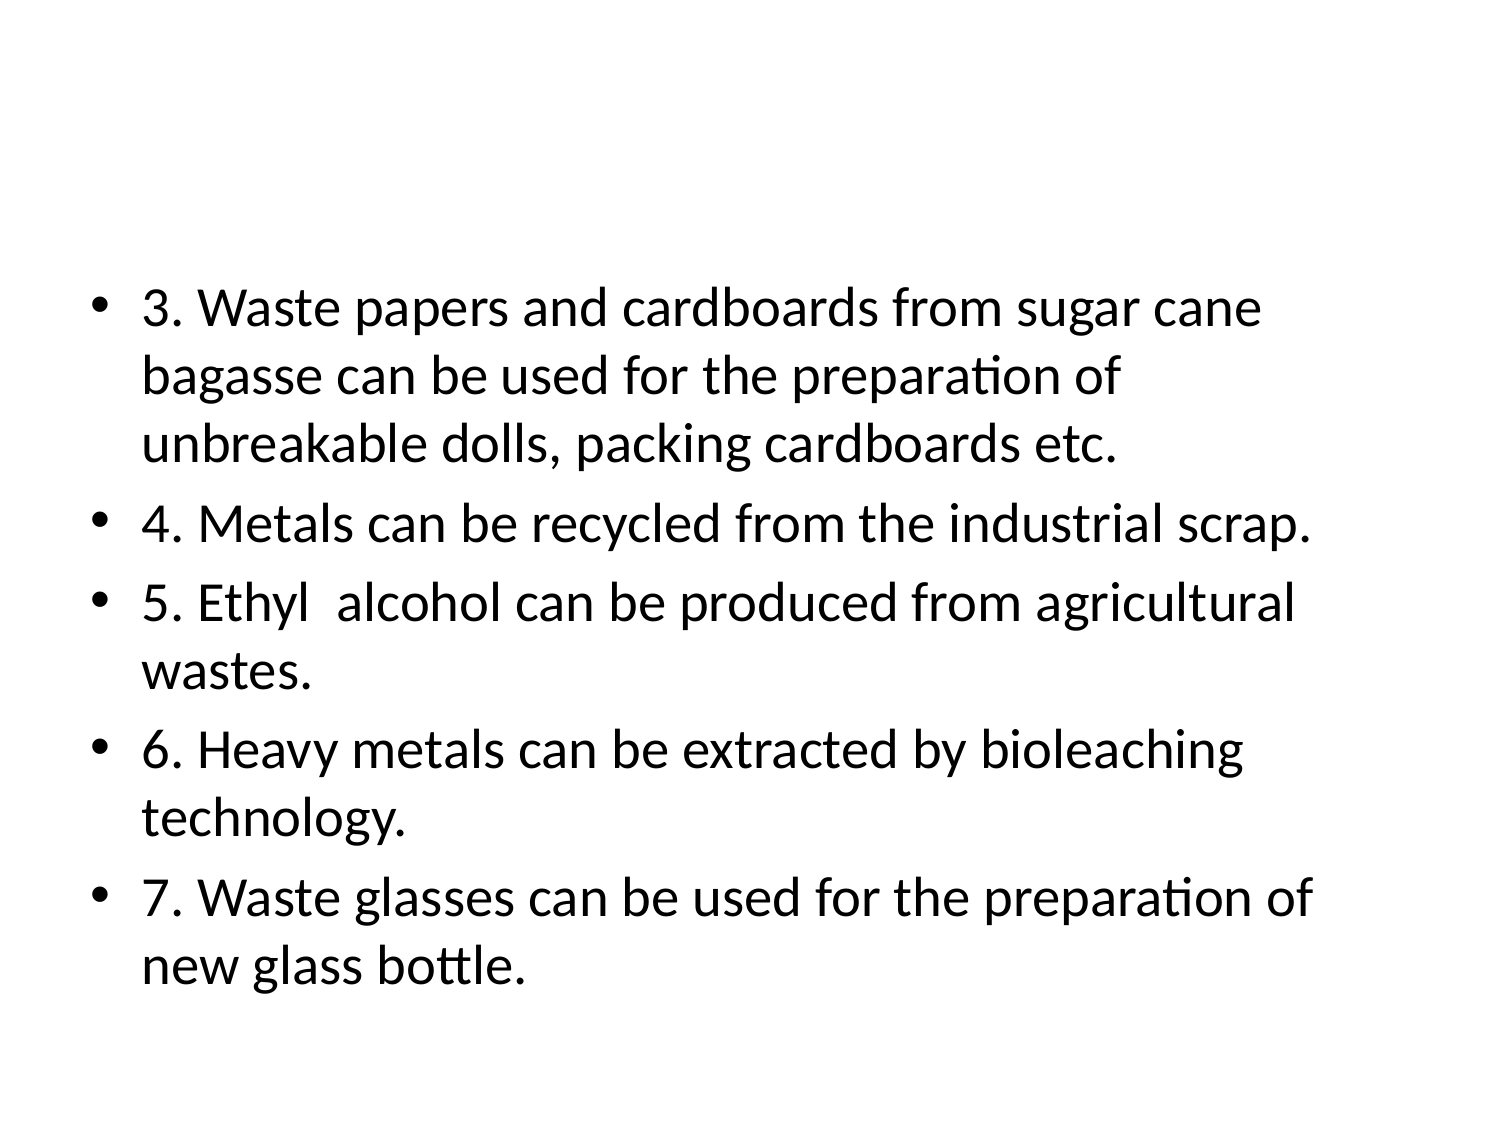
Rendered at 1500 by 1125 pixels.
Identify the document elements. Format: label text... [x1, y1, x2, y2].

list 3. Waste papers and cardboards from sugar cane bagasse can be used for the preparation of unbreakable dolls, packing cardboards etc. 4. Metals can be recycled from the industrial scrap. 5. Ethyl alcohol can be produced from agricultural wastes. 6. Heavy metals can be extracted by bioleaching technology. 7. Waste glasses can be used for the preparation of new glass bottle. [75, 262, 1425, 1005]
